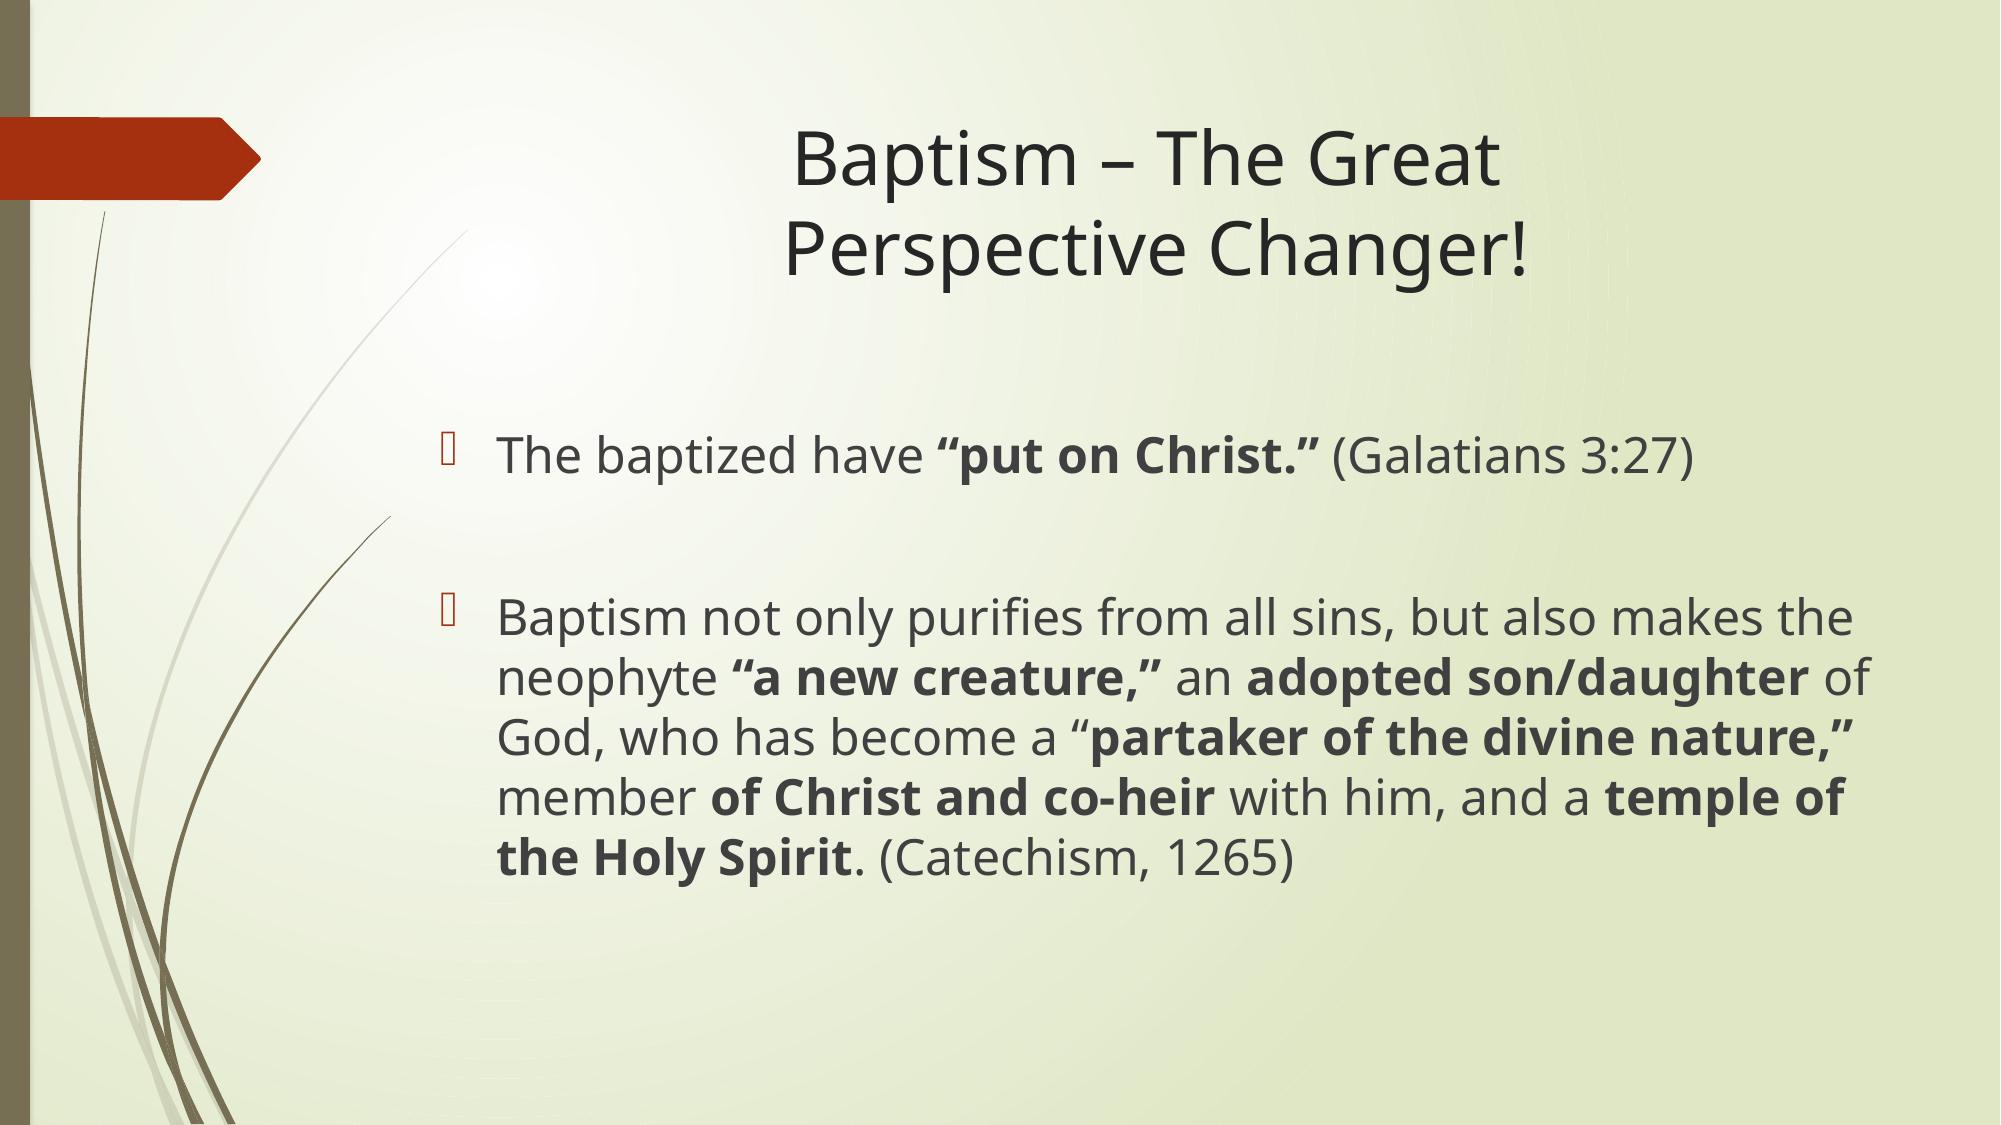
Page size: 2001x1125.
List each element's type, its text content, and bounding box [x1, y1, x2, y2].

title Baptism – The Great Perspective Changer! [425, 102, 1888, 313]
list The baptized have “put on Christ.” (Galatians 3:27) Baptism not only purifies from all sins, but also makes the neophyte “a new creature,” an adopted son/daughter of God, who has become a “partaker of the divine nature,” member of Christ and co-heir with him, and a temple of the Holy Spirit. (Catechism, 1265) [424, 350, 1888, 970]
